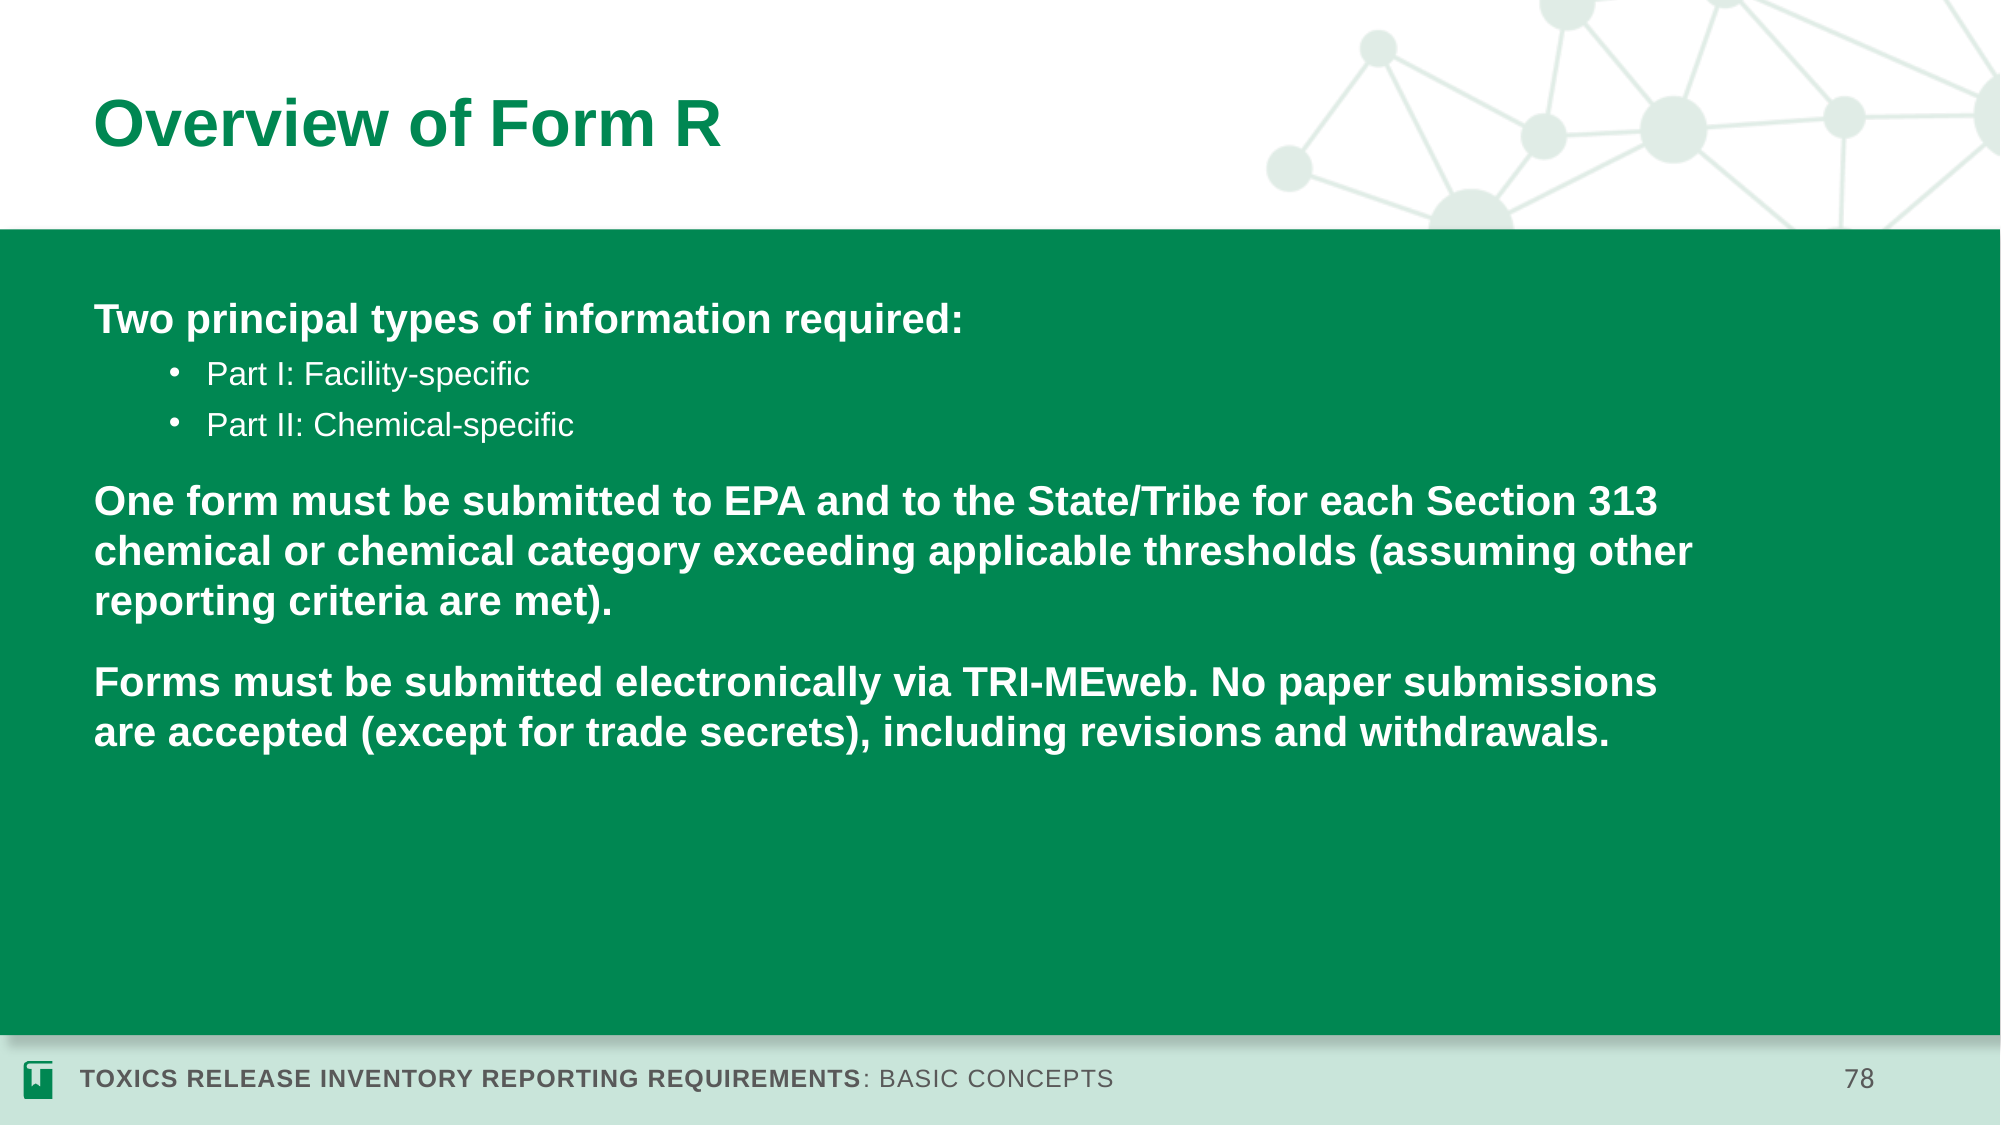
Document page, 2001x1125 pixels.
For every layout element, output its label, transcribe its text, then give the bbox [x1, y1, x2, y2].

title Overview of Form R [78, 63, 1890, 186]
list Two principal types of information required: Part I: Facility-specific Part II: Chemical-specific One form must be submitted to EPA and to the State/Tribe for each Section 313 chemical or chemical category exceeding applicable thresholds (assuming other reporting criteria are met). Forms must be submitted electronically via TRI-MEweb. No paper submissions are accepted (except for trade secrets), including revisions and withdrawals. [78, 284, 1714, 941]
